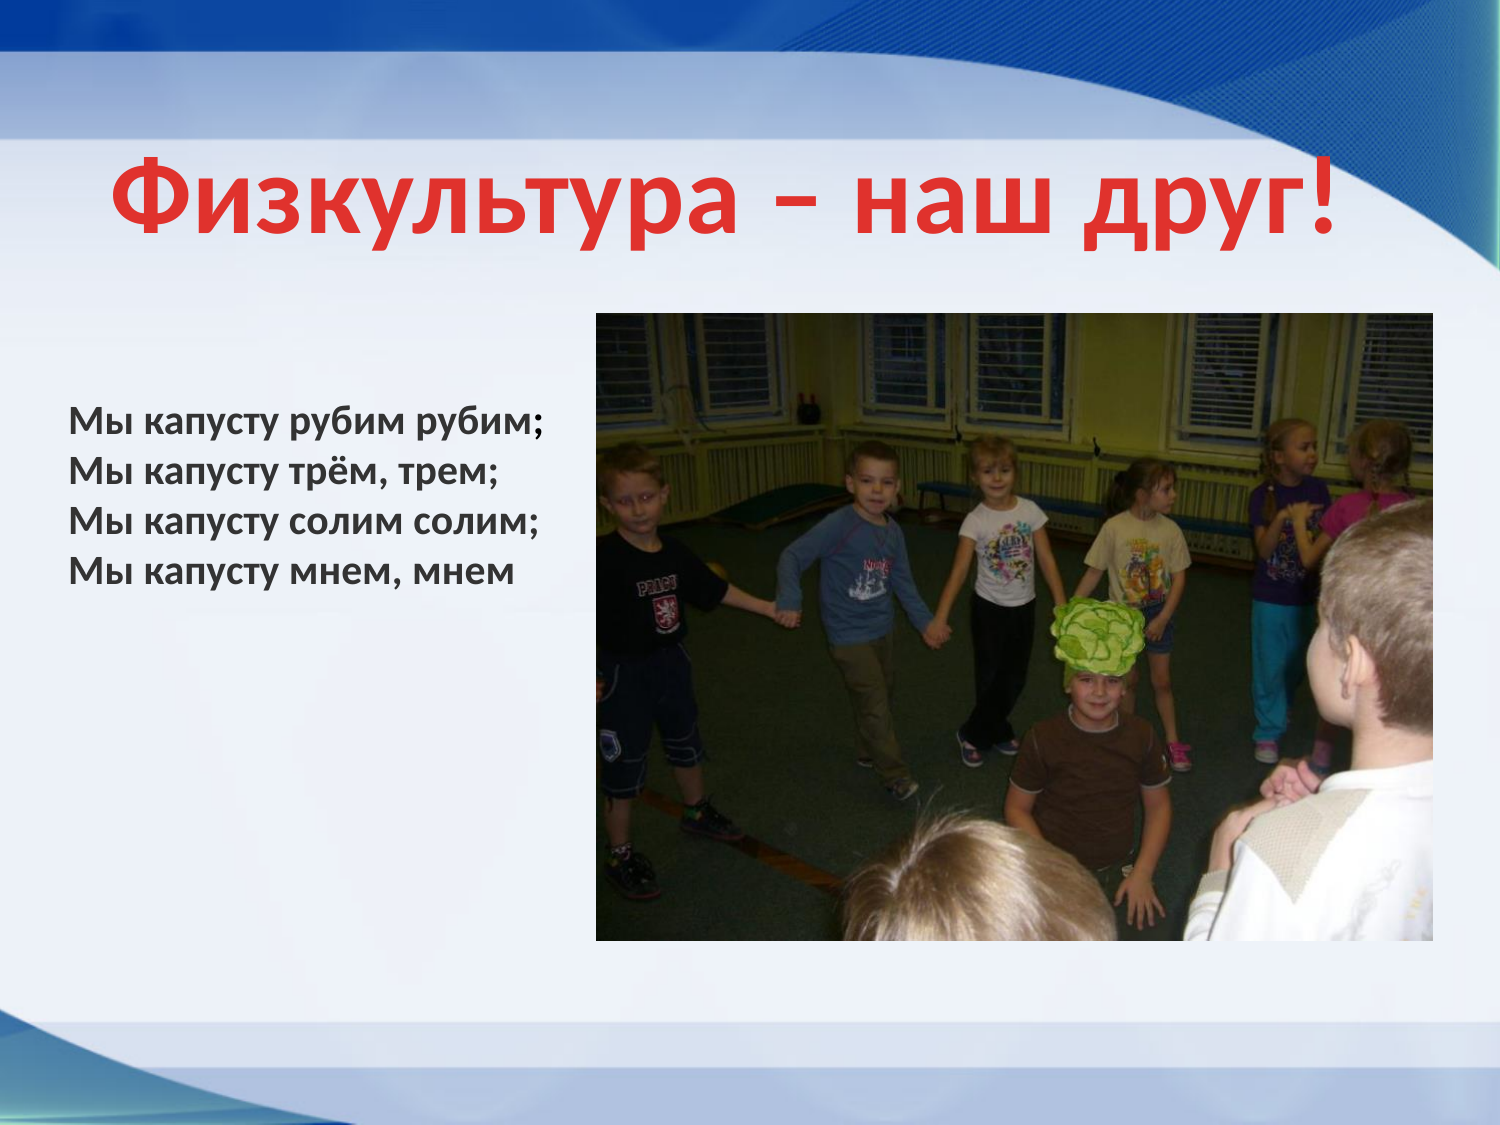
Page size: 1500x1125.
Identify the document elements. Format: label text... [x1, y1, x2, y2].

picture [0, 0, 1500, 1125]
text_box Физкультура – наш друг! [95, 113, 1360, 264]
list Мы капусту рубим рубим; Мы капусту трём, трем; Мы капусту солим солим; Мы капусту мнем, мнем [53, 385, 575, 639]
